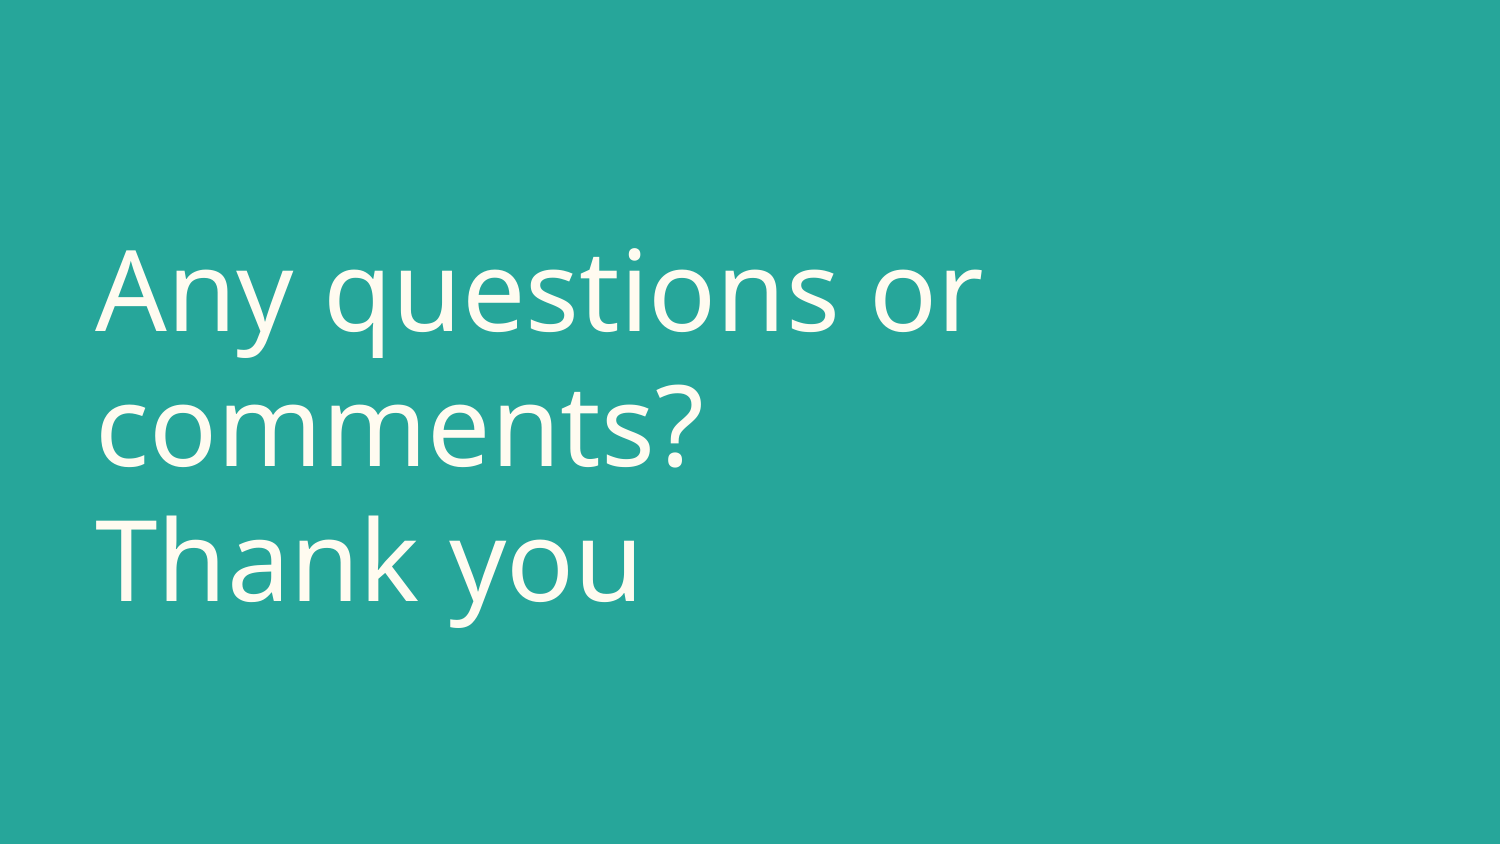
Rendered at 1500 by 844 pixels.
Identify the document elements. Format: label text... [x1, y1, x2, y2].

title Any questions or comments? Thank you [80, 86, 1000, 758]
